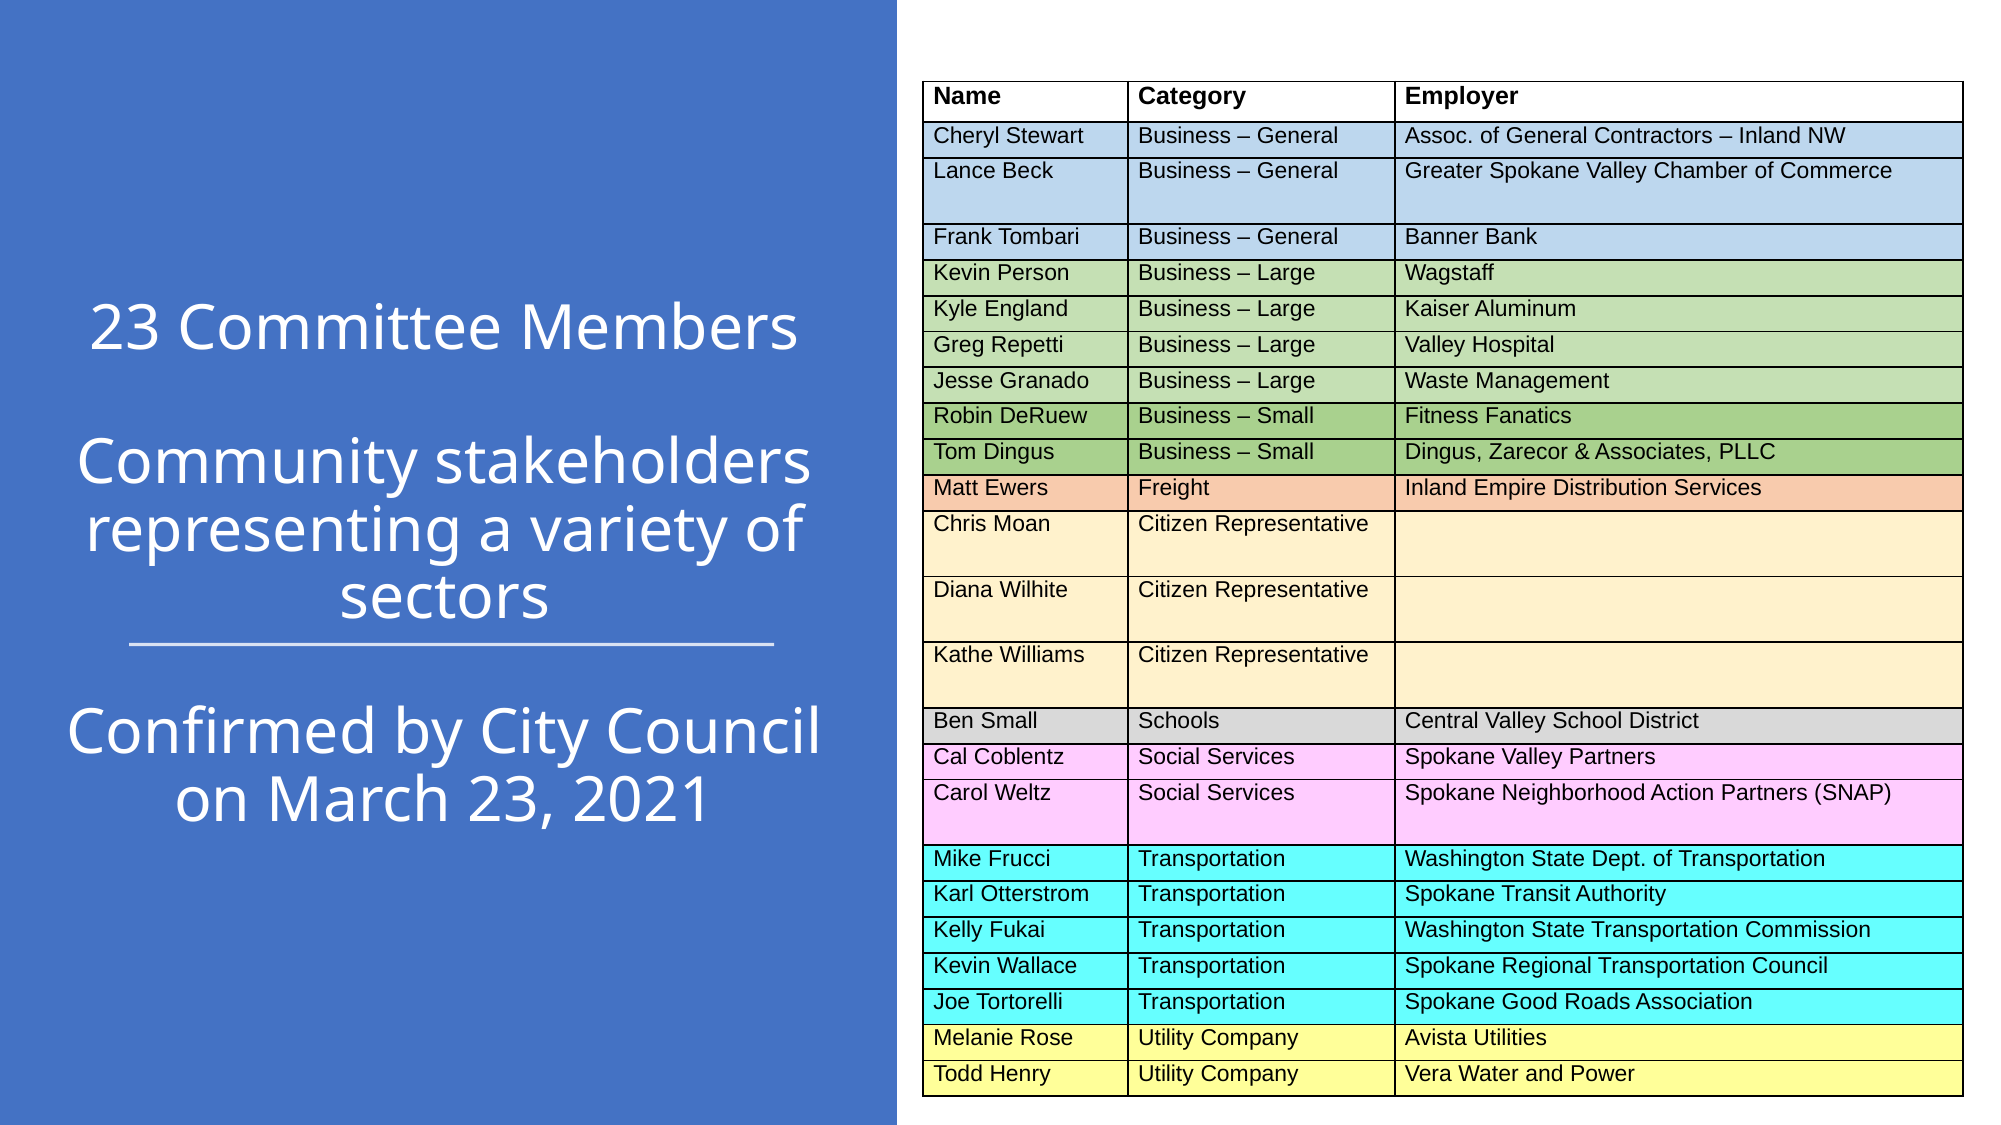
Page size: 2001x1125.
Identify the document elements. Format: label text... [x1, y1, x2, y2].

title 23 Committee Members Community stakeholders representing a variety of sectors Confirmed by City Council on March 23, 2021 [26, 131, 864, 843]
table_header Name [924, 82, 1127, 121]
table_cell Citizen Representative [1129, 512, 1394, 576]
table_cell Spokane Regional Transportation Council [1396, 954, 1962, 988]
table_cell Central Valley School District [1396, 709, 1962, 743]
table_cell Dingus, Zarecor & Associates, PLLC [1396, 440, 1962, 474]
table_cell Business – Large [1129, 261, 1394, 295]
table_cell Valley Hospital [1396, 332, 1962, 366]
table_cell Chris Moan [924, 512, 1127, 576]
table_cell Business – Large [1129, 368, 1394, 402]
table_cell Cheryl Stewart [924, 123, 1127, 157]
table_cell Greg Repetti [924, 332, 1127, 366]
table_cell Business – Small [1129, 440, 1394, 474]
table_cell Fitness Fanatics [1396, 404, 1962, 438]
table_cell Social Services [1129, 780, 1394, 844]
table_cell Robin DeRuew [924, 404, 1127, 438]
table_cell Lance Beck [924, 159, 1127, 223]
table_cell Karl Otterstrom [924, 882, 1127, 916]
table_cell Mike Frucci [924, 846, 1127, 880]
table_cell Frank Tombari [924, 225, 1127, 259]
table_header Category [1129, 82, 1394, 121]
table_cell Kelly Fukai [924, 918, 1127, 952]
table_cell Transportation [1129, 954, 1394, 988]
table_cell Carol Weltz [924, 780, 1127, 844]
table_cell Inland Empire Distribution Services [1396, 476, 1962, 510]
table_cell Citizen Representative [1129, 643, 1394, 707]
table_cell Todd Henry [924, 1061, 1127, 1095]
table_header Employer [1396, 82, 1962, 121]
table_cell Business – General [1129, 159, 1394, 223]
table_cell Avista Utilities [1396, 1025, 1962, 1060]
table_cell Citizen Representative [1129, 577, 1394, 641]
table_cell Greater Spokane Valley Chamber of Commerce [1396, 159, 1962, 223]
table_cell Spokane Neighborhood Action Partners (SNAP) [1396, 780, 1962, 844]
table_cell Melanie Rose [924, 1025, 1127, 1060]
table_cell Kathe Williams [924, 643, 1127, 707]
table_cell Assoc. of General Contractors – Inland NW [1396, 123, 1962, 157]
table_cell Washington State Dept. of Transportation [1396, 846, 1962, 880]
table_cell Cal Coblentz [924, 745, 1127, 779]
table_cell Ben Small [924, 709, 1127, 743]
table_cell Waste Management [1396, 368, 1962, 402]
table_cell Utility Company [1129, 1061, 1394, 1095]
table_cell Jesse Granado [924, 368, 1127, 402]
table_cell Business – Small [1129, 404, 1394, 438]
table_cell Business – General [1129, 225, 1394, 259]
table_cell Transportation [1129, 882, 1394, 916]
table_cell Kyle England [924, 297, 1127, 331]
table_cell Transportation [1129, 846, 1394, 880]
table_cell Spokane Good Roads Association [1396, 990, 1962, 1024]
table_cell Utility Company [1129, 1025, 1394, 1060]
table_cell Business – Large [1129, 297, 1394, 331]
table_cell Transportation [1129, 918, 1394, 952]
table_cell Washington State Transportation Commission [1396, 918, 1962, 952]
table_cell [1396, 643, 1962, 707]
table_cell Kevin Person [924, 261, 1127, 295]
table_cell [1396, 512, 1962, 576]
table_cell Freight [1129, 476, 1394, 510]
table_cell [1396, 577, 1962, 641]
table_cell Vera Water and Power [1396, 1061, 1962, 1095]
table_cell Tom Dingus [924, 440, 1127, 474]
table_cell Schools [1129, 709, 1394, 743]
table_cell Kevin Wallace [924, 954, 1127, 988]
table_cell Banner Bank [1396, 225, 1962, 259]
table_cell Diana Wilhite [924, 577, 1127, 641]
table_cell Joe Tortorelli [924, 990, 1127, 1024]
table_cell Business – General [1129, 123, 1394, 157]
table_cell Social Services [1129, 745, 1394, 779]
table_cell Kaiser Aluminum [1396, 297, 1962, 331]
table_cell Transportation [1129, 990, 1394, 1024]
table_cell Matt Ewers [924, 476, 1127, 510]
table_cell Spokane Valley Partners [1396, 745, 1962, 779]
table_cell Wagstaff [1396, 261, 1962, 295]
text_box [0, 0, 898, 1125]
table_cell Business – Large [1129, 332, 1394, 366]
table_cell Spokane Transit Authority [1396, 882, 1962, 916]
